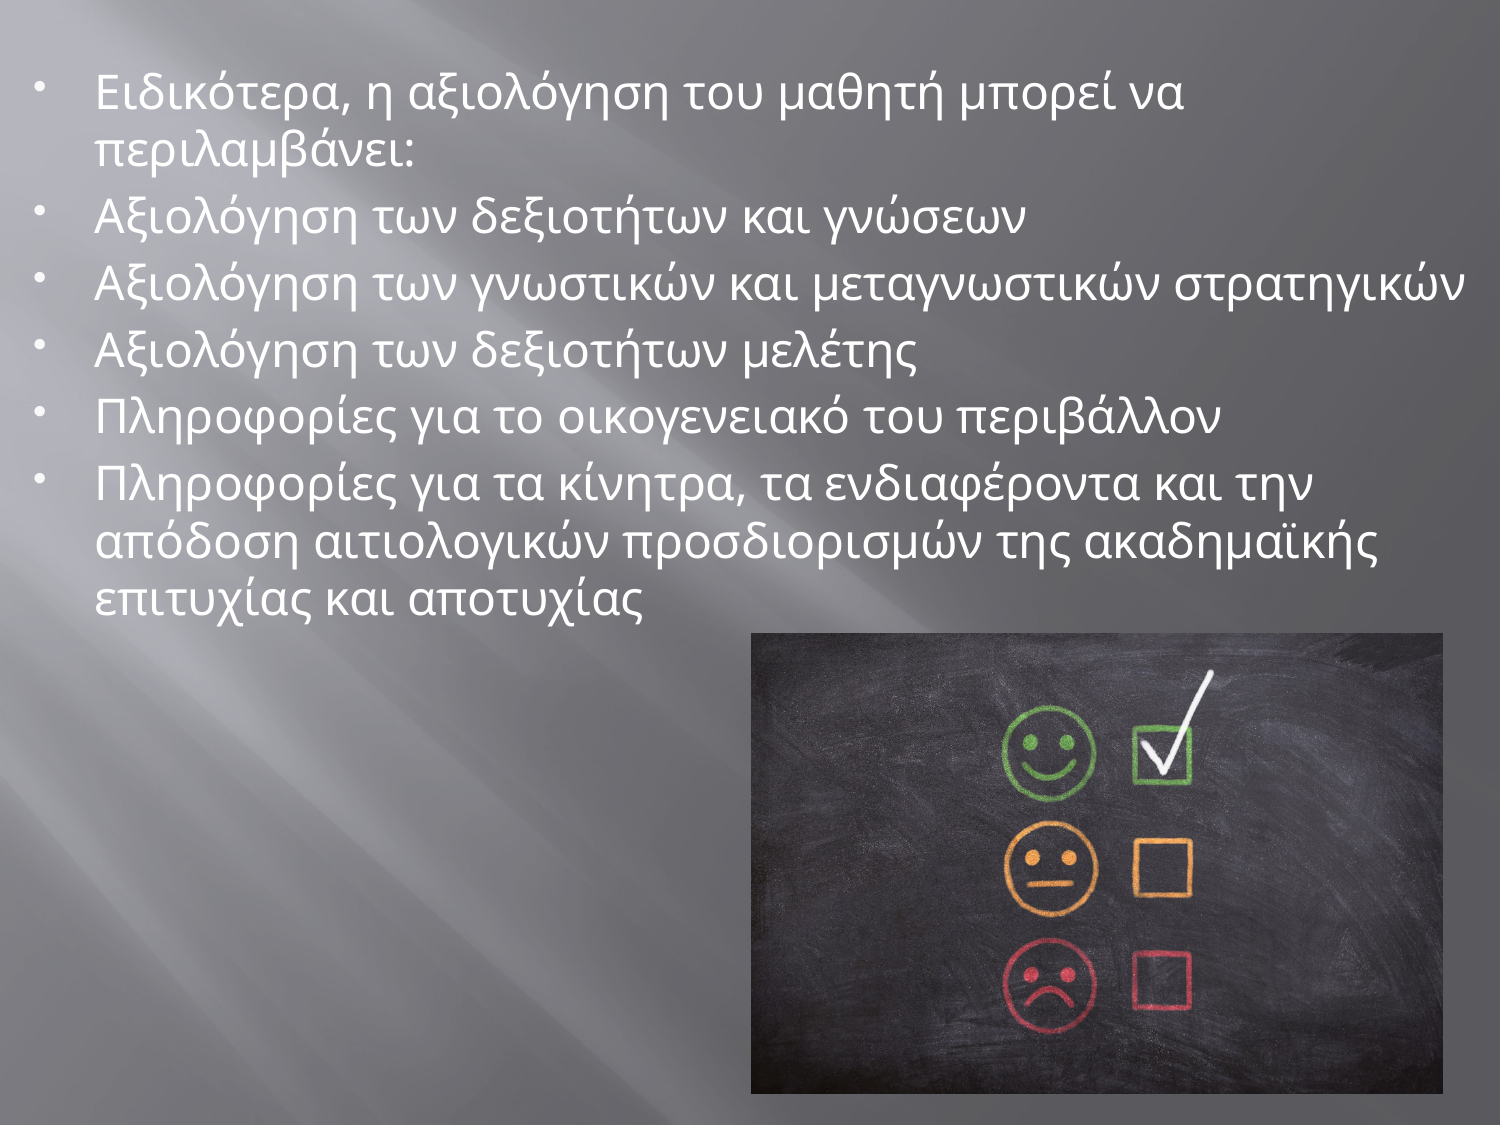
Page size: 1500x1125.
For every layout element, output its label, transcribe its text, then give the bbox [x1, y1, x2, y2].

list Ειδικότερα, η αξιολόγηση του μαθητή μπορεί να περιλαμβάνει: Αξιολόγηση των δεξιοτήτων και γνώσεων Αξιολόγηση των γνωστικών και μεταγνωστικών στρατηγικών Αξιολόγηση των δεξιοτήτων μελέτης Πληροφορίες για το οικογενειακό του περιβάλλον Πληροφορίες για τα κίνητρα, τα ενδιαφέροντα και την απόδοση αιτιολογικών προσδιορισμών της ακαδημαϊκής επιτυχίας και αποτυχίας [0, 54, 1489, 669]
picture [750, 633, 1443, 1095]
